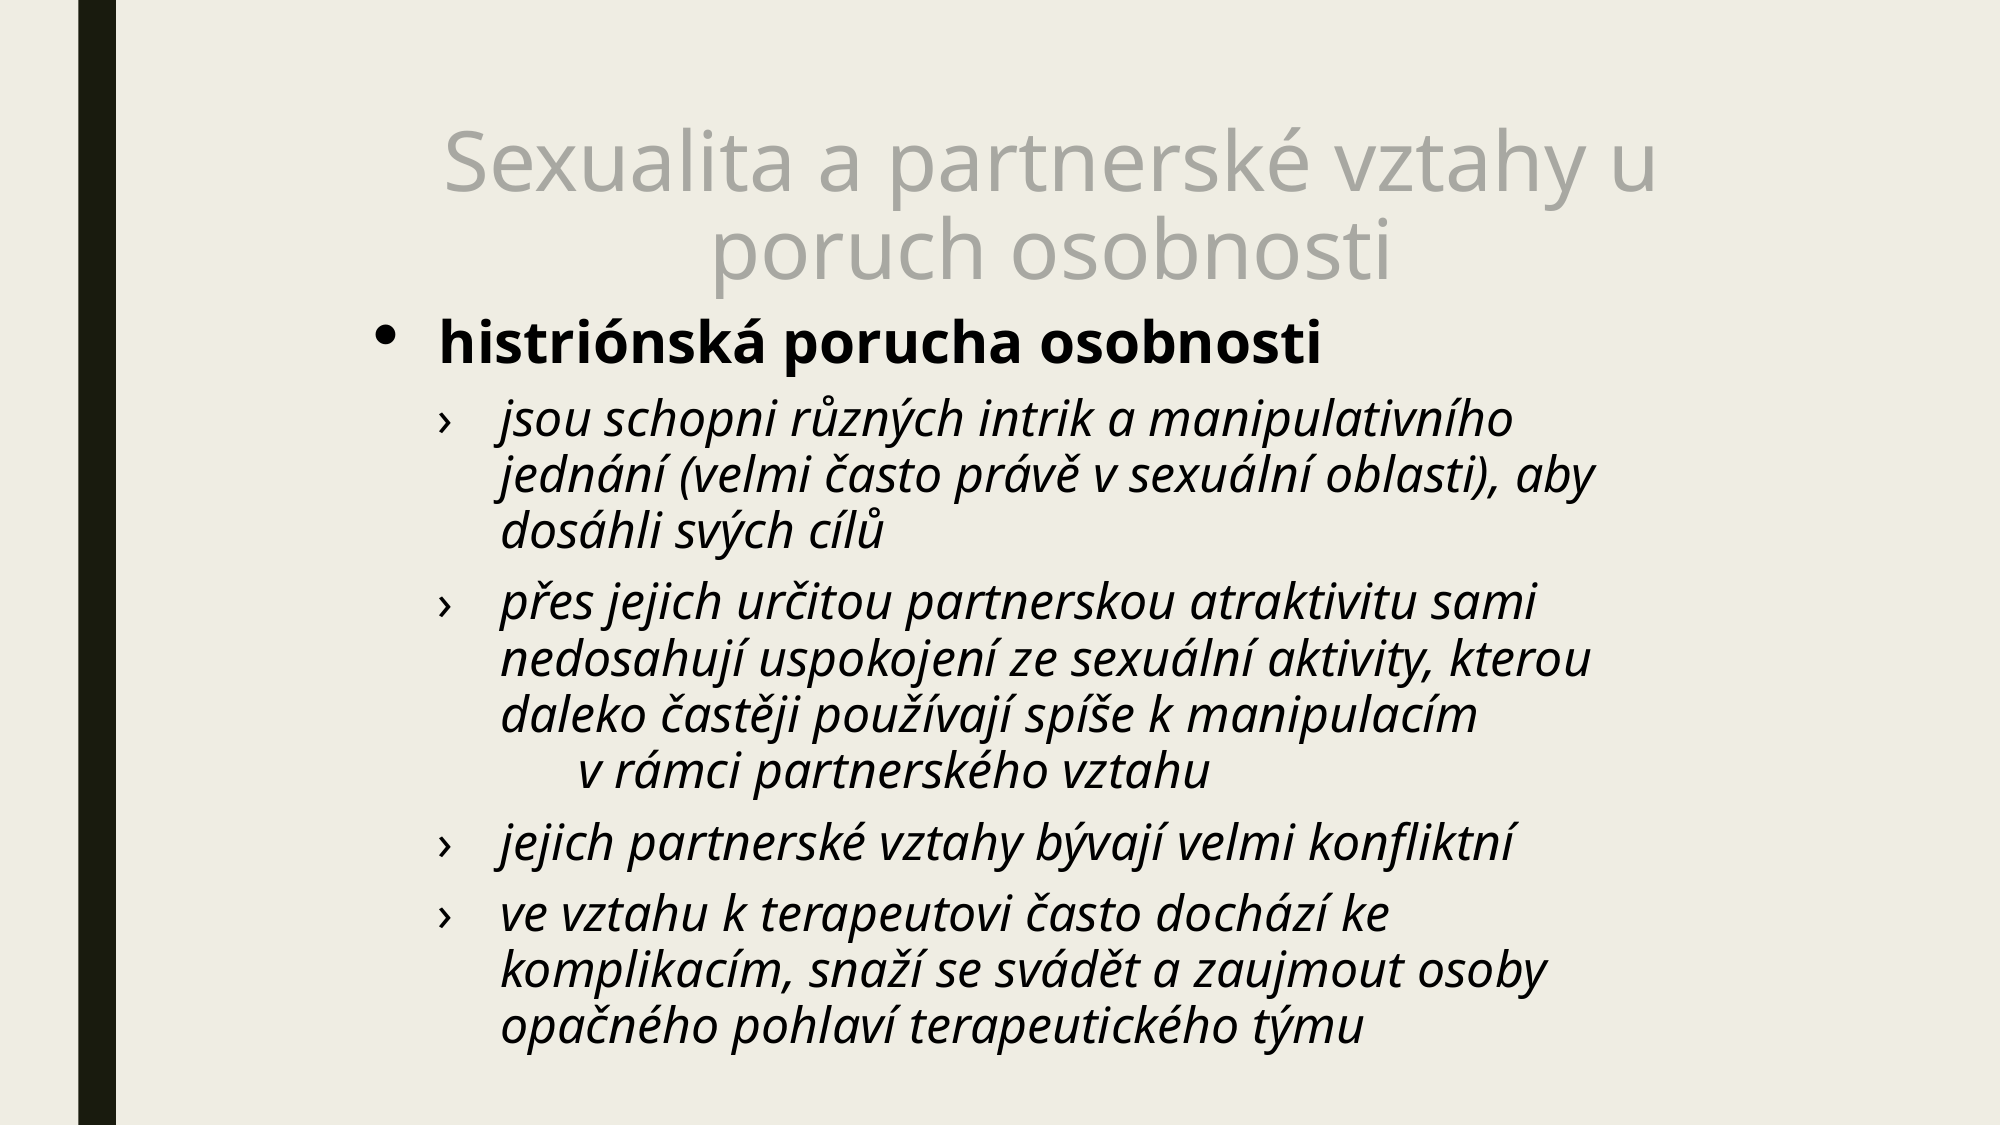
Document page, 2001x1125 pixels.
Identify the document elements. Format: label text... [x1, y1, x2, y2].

list histriónská porucha osobnosti jsou schopni různých intrik a manipulativního jednání (velmi často právě v sexuální oblasti), aby dosáhli svých cílů přes jejich určitou partnerskou atraktivitu sami nedosahují uspokojení ze sexuální aktivity, kterou daleko častěji používají spíše k manipulacím v rámci partnerského vztahu jejich partnerské vztahy bývají velmi konfliktní ve vztahu k terapeutovi často dochází ke komplikacím, snaží se svádět a zaujmout osoby opačného pohlaví terapeutického týmu [350, 305, 1693, 1106]
title Sexualita a partnerské vztahy u poruch osobnosti [225, 112, 1800, 357]
